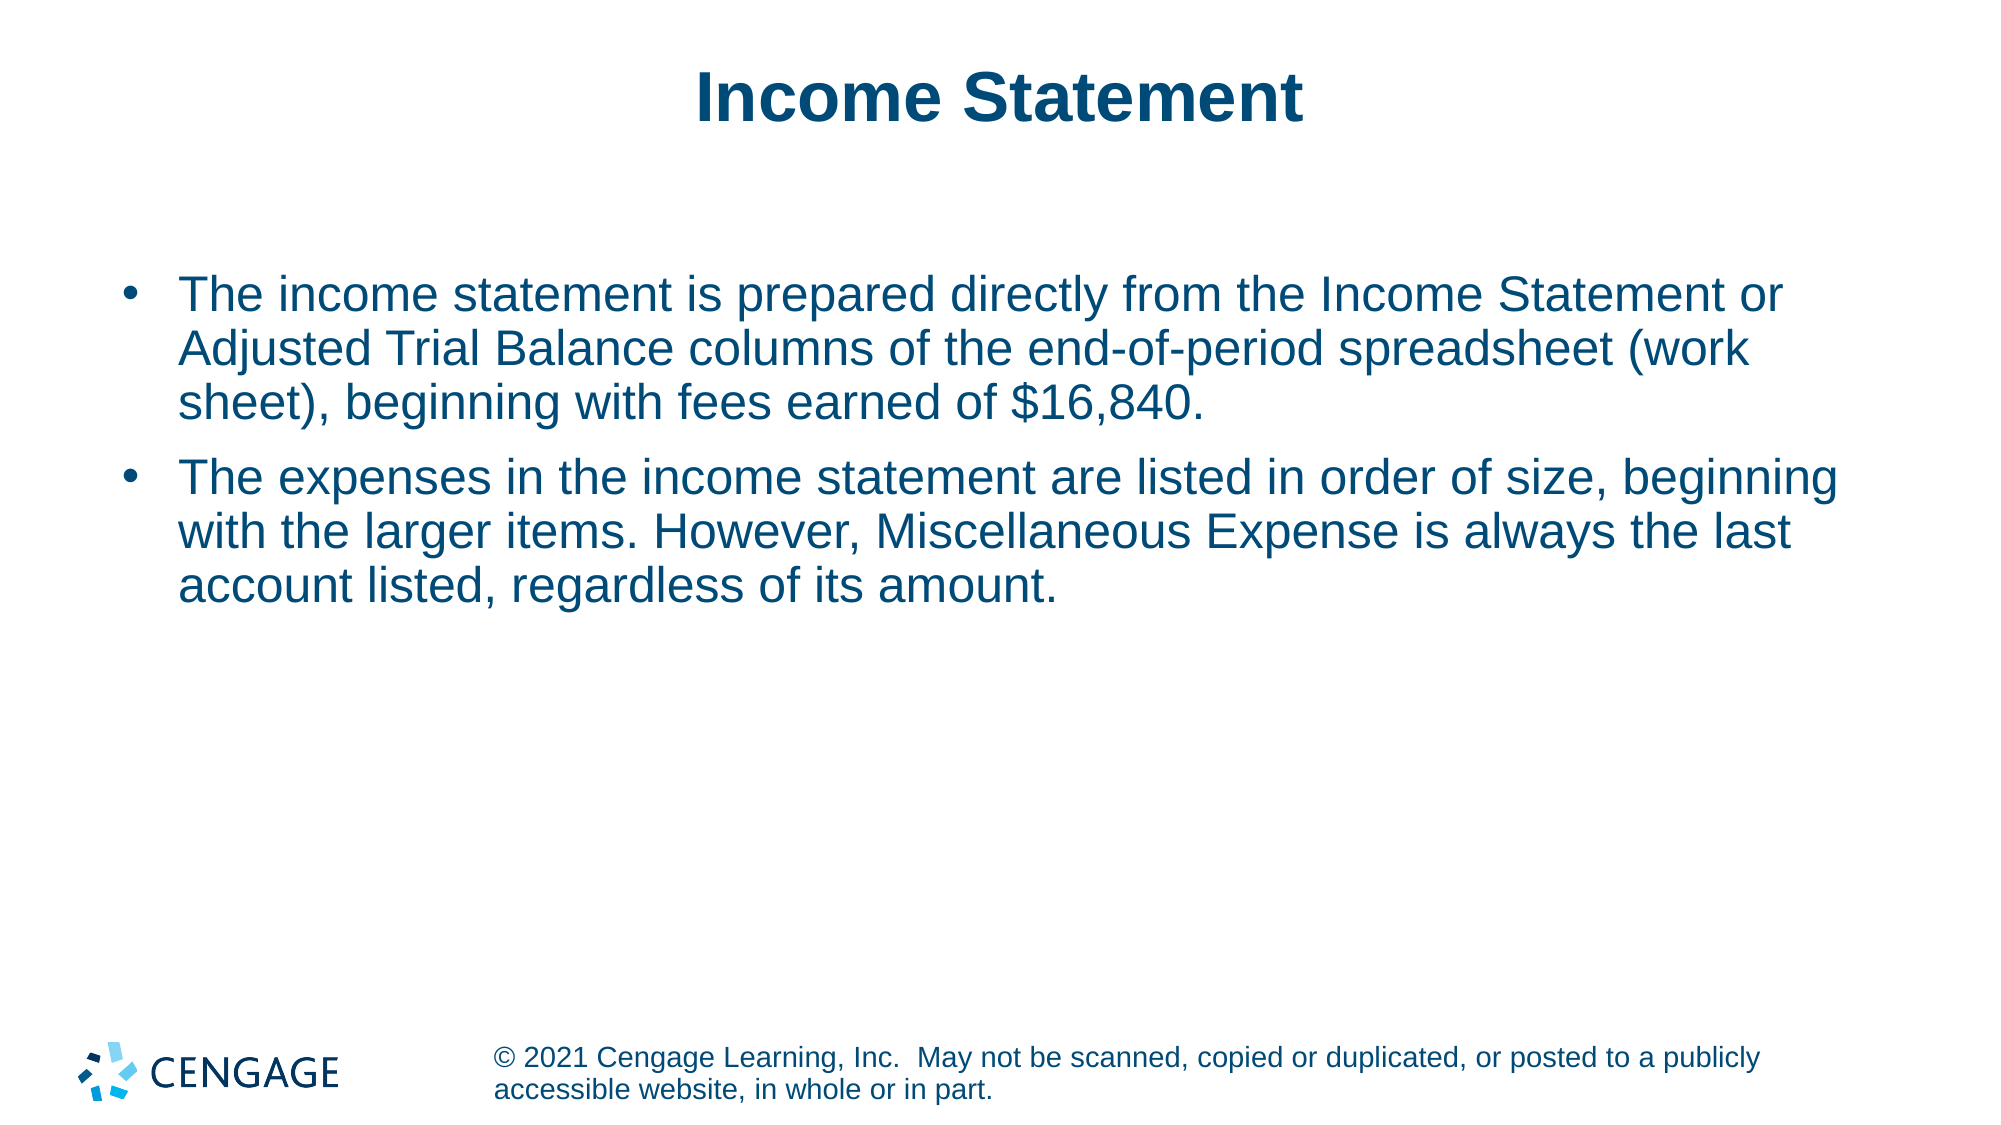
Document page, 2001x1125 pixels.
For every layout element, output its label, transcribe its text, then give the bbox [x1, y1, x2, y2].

picture [78, 1042, 338, 1101]
list The income statement is prepared directly from the Income Statement or Adjusted Trial Balance columns of the end-of-period spreadsheet (work sheet), beginning with fees earned of $16,840. The expenses in the income statement are listed in order of size, beginning with the larger items. However, Miscellaneous Expense is always the last account listed, regardless of its amount. [121, 268, 1880, 990]
title Income Statement [137, 59, 1863, 171]
